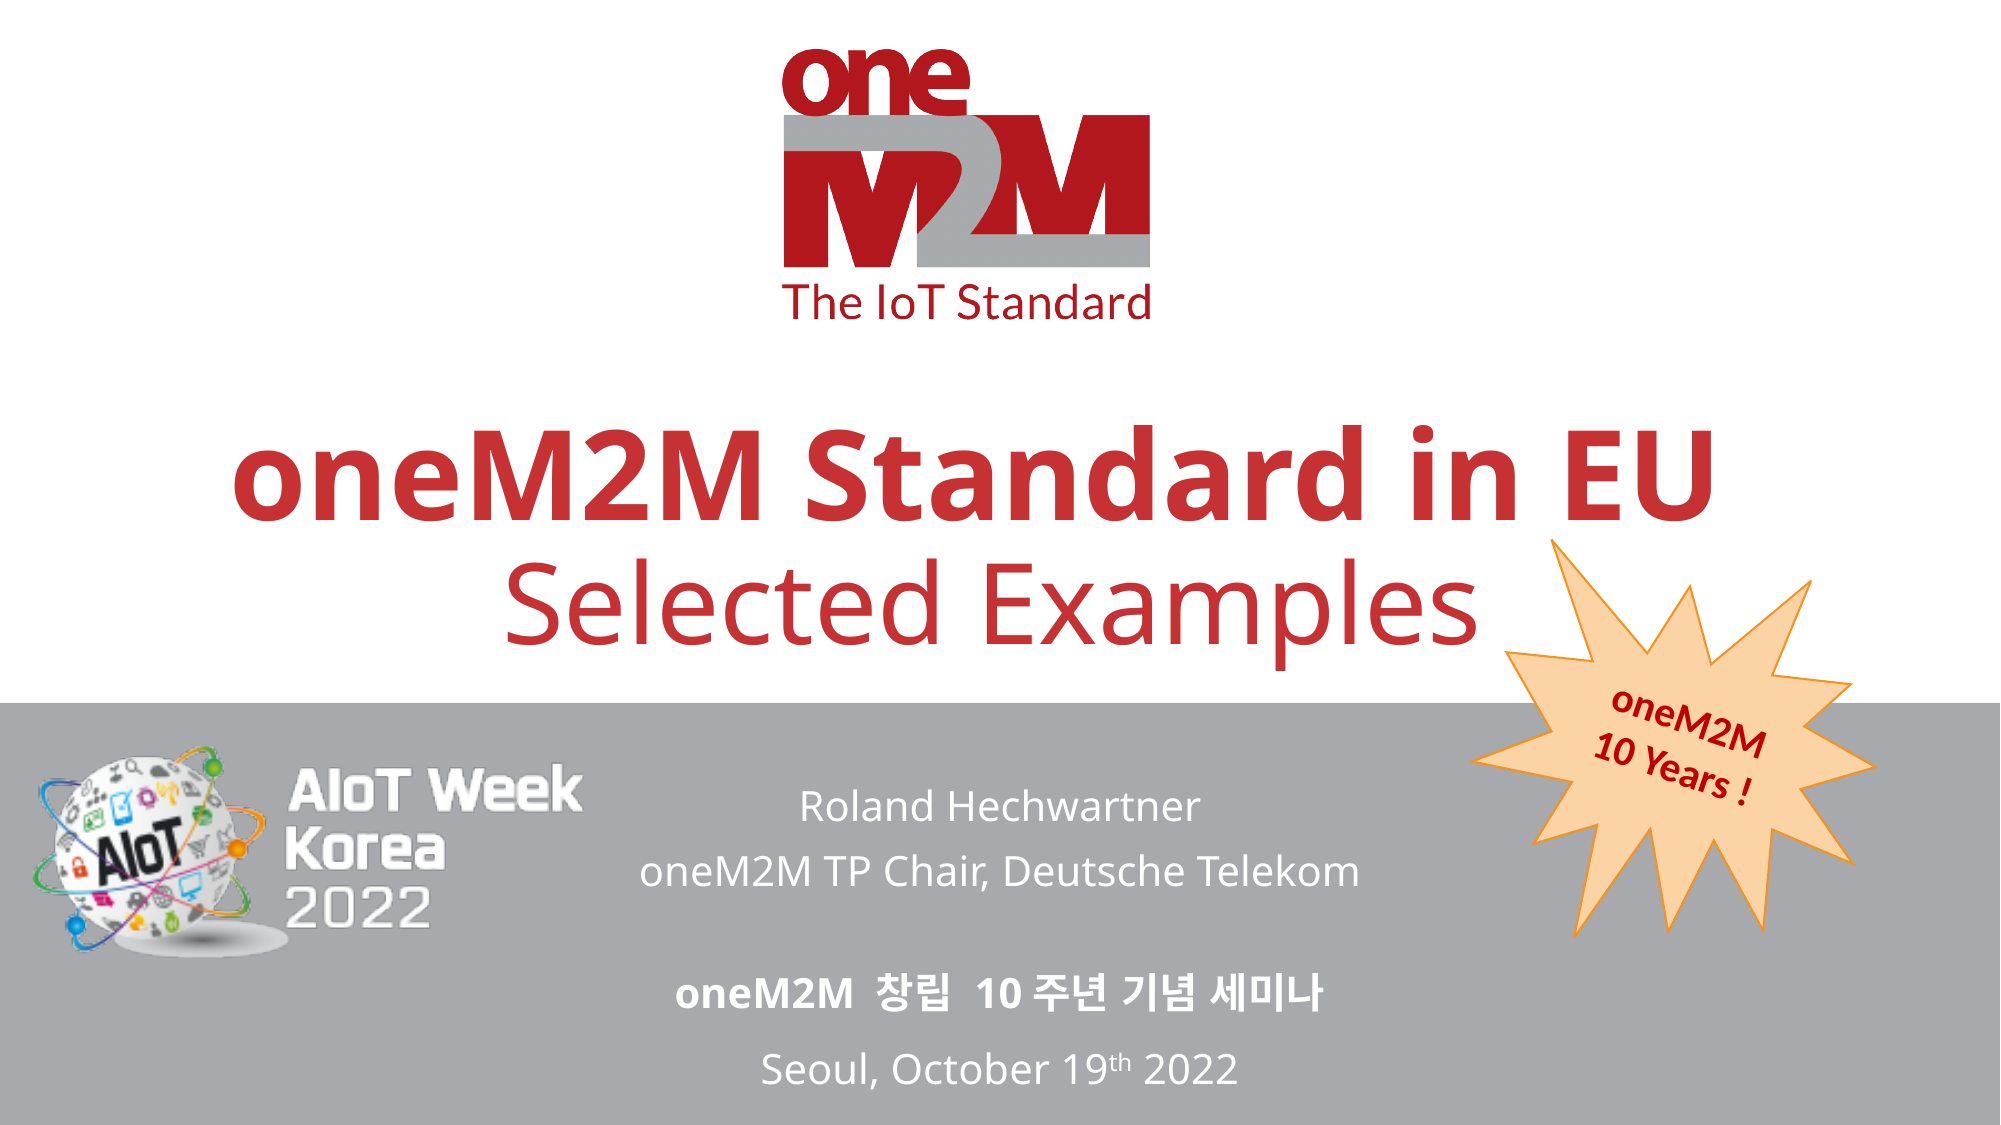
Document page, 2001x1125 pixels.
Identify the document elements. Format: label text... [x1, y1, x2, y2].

subtitle Roland Hechwartner oneM2M TP Chair, Deutsche Telekom Seoul, October 19th 2022 [249, 777, 1750, 1050]
text_box oneM2M 창립 10주년 기념 세미나 [659, 959, 1341, 1069]
picture [762, 31, 1169, 285]
title oneM2M Standard in EU Selected Examples [65, 285, 1919, 677]
picture [33, 746, 588, 960]
text_box oneM2M 10 Years ! [1468, 538, 1879, 939]
